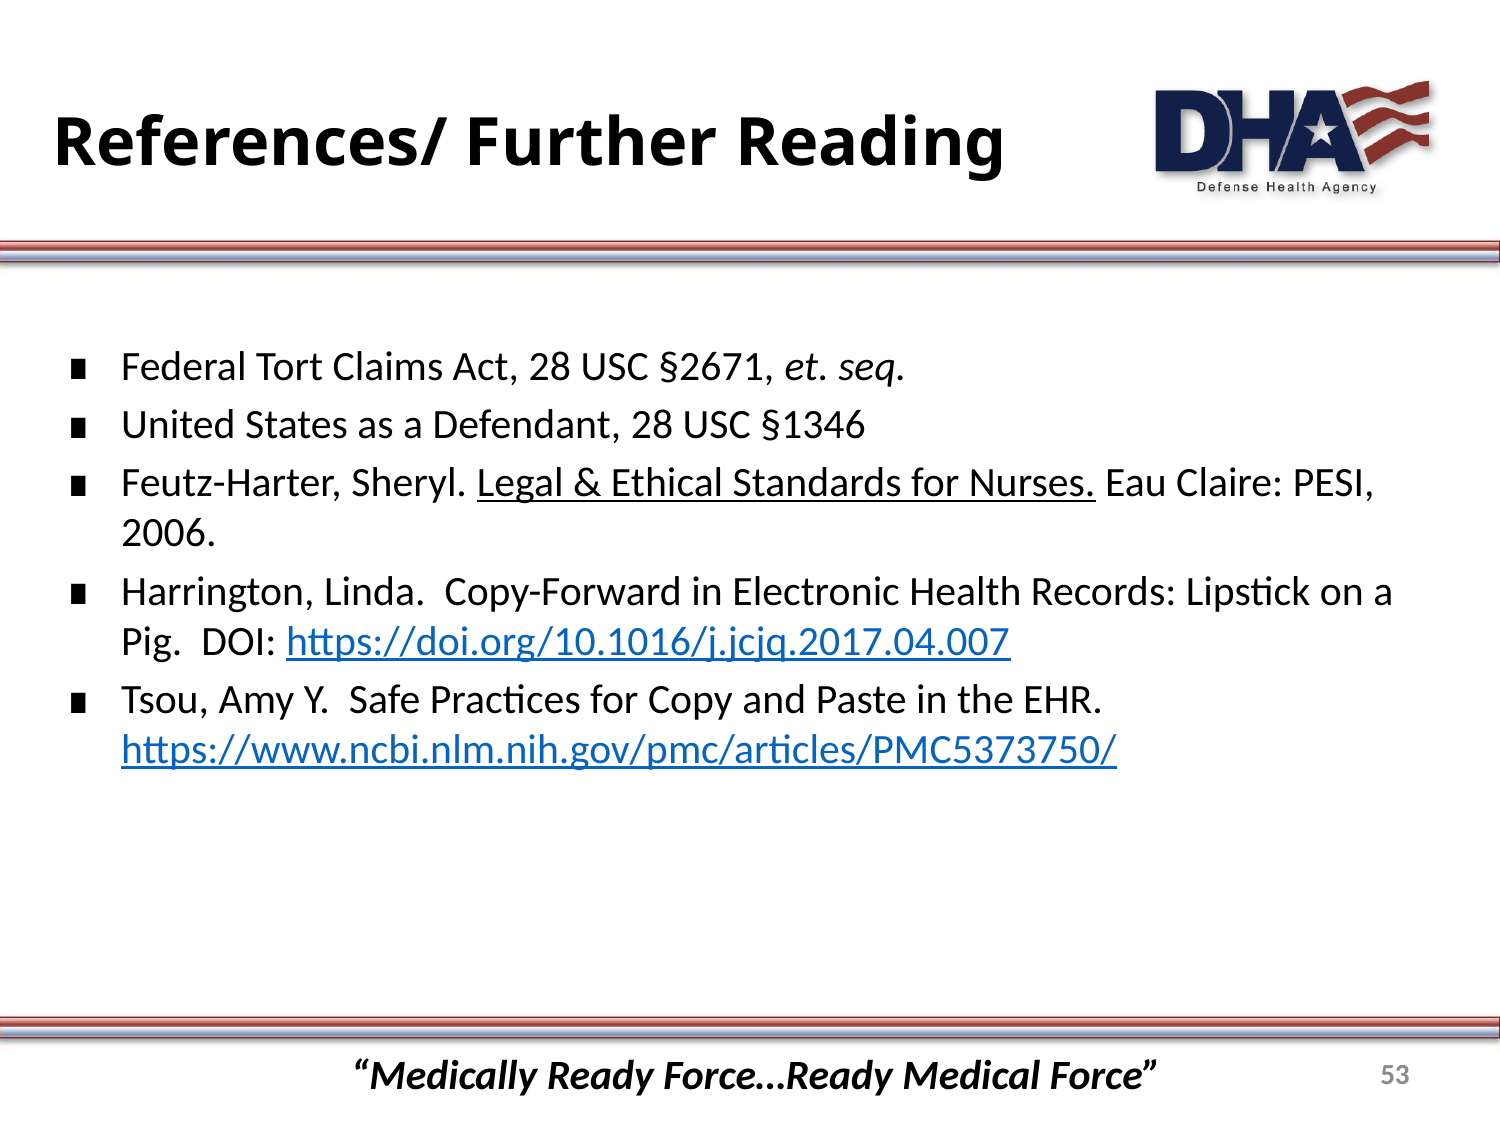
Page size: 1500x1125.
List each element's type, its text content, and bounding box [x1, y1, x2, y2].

list Federal Tort Claims Act, 28 USC §2671, et. seq. United States as a Defendant, 28 USC §1346 Feutz-Harter, Sheryl. Legal & Ethical Standards for Nurses. Eau Claire: PESI, 2006. Harrington, Linda. Copy-Forward in Electronic Health Records: Lipstick on a Pig. DOI: https://doi.org/10.1016/j.jcjq.2017.04.007 Tsou, Amy Y. Safe Practices for Copy and Paste in the EHR. https://www.ncbi.nlm.nih.gov/pmc/articles/PMC5373750/ [50, 272, 1463, 1004]
picture [0, 237, 1500, 274]
title References/ Further Reading [37, 45, 1150, 233]
picture [1155, 80, 1429, 194]
picture [0, 1013, 1500, 1050]
footer “Medically Ready Force…Ready Medical Force” [287, 1042, 1225, 1103]
slide_number 53 [1250, 1042, 1425, 1103]
